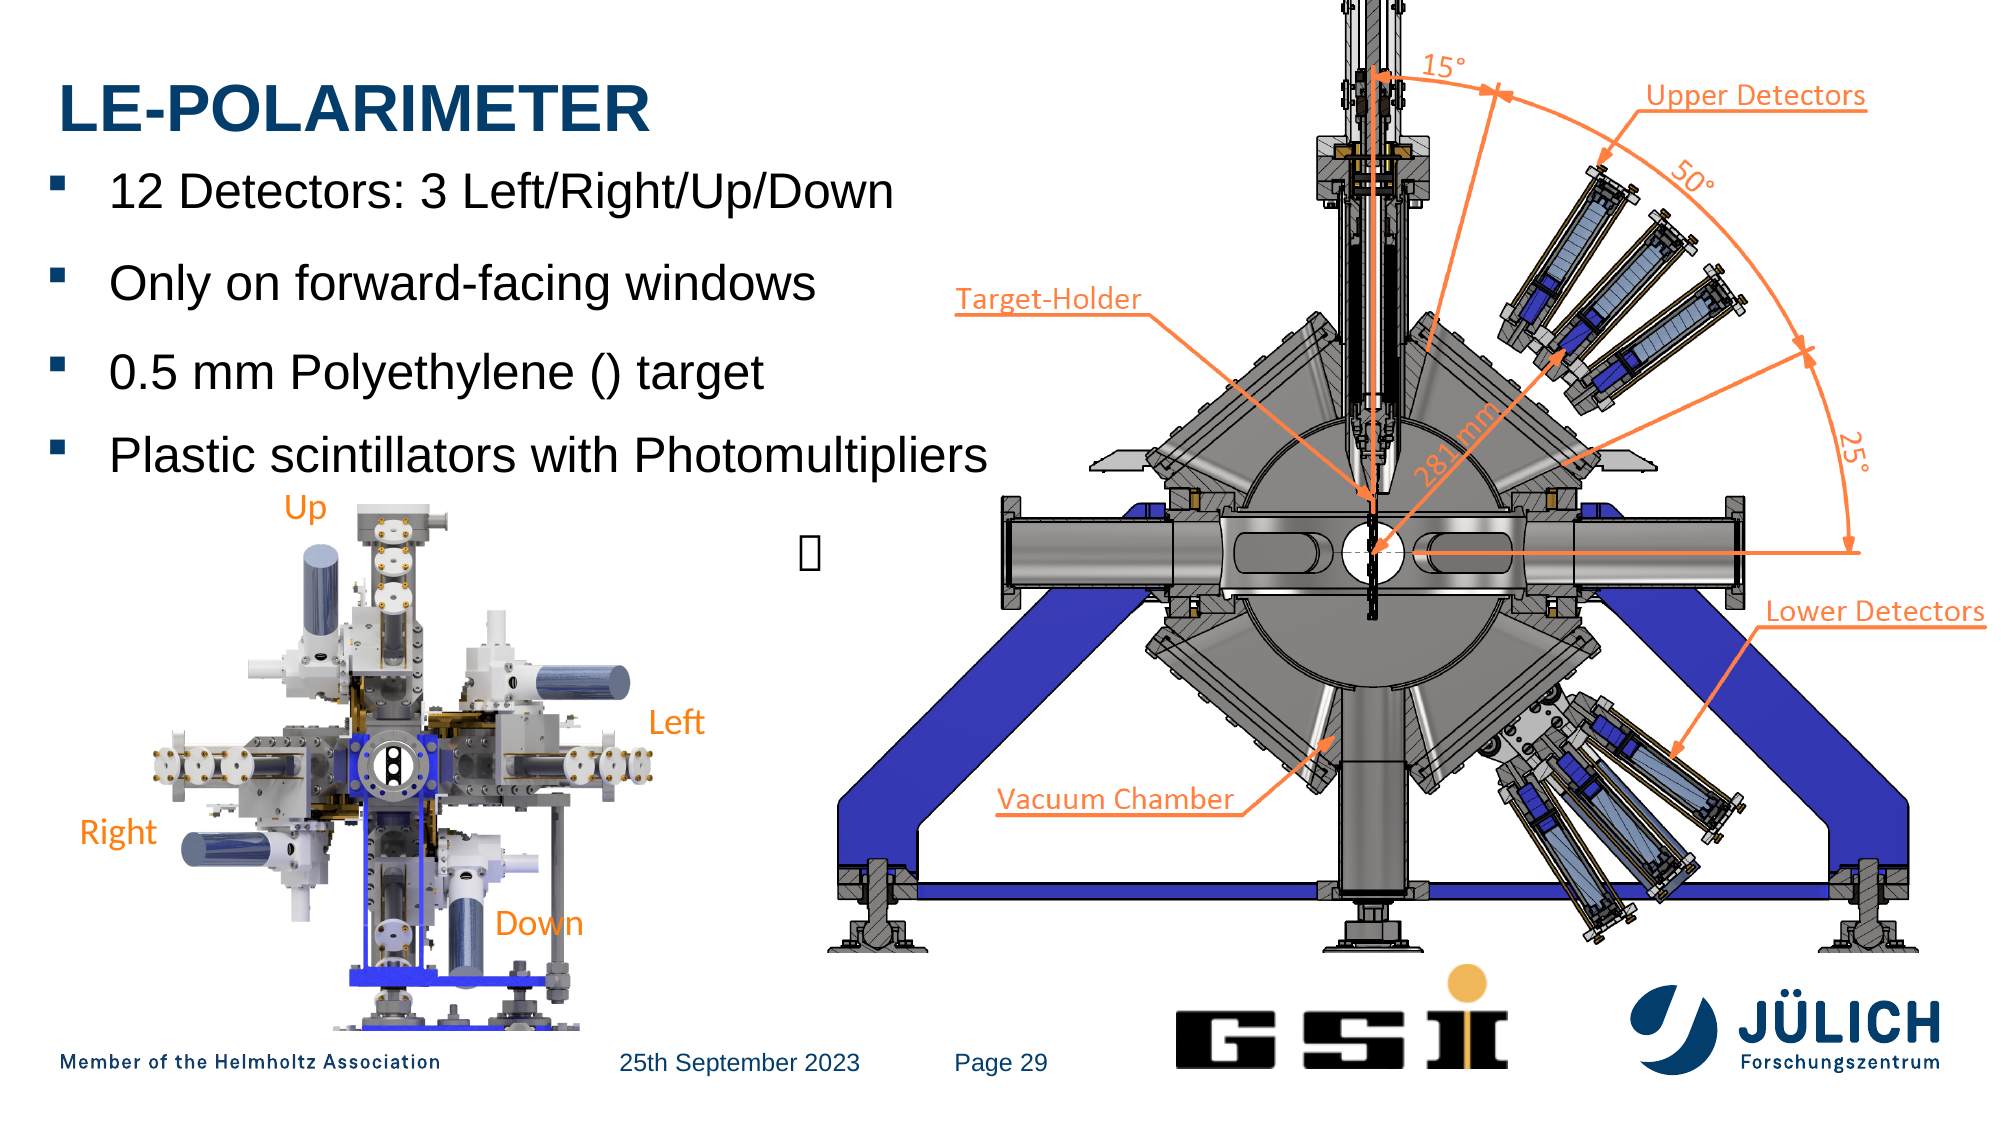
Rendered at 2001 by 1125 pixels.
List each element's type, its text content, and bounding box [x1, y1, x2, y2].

title LE-Polarimeter [59, 53, 819, 158]
text_box 12 Detectors: 3 Left/Right/Up/Down [31, 158, 819, 237]
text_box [64, 478, 752, 1031]
text_box Only on forward-facing windows [31, 249, 819, 328]
slide_number Page 29 [954, 1046, 1073, 1084]
text_box [31, 367, 819, 421]
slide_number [619, 1046, 882, 1084]
picture [819, 0, 2000, 953]
picture [1176, 964, 1508, 1069]
text_box Plastic scintillators with Photomultipliers [31, 421, 819, 500]
